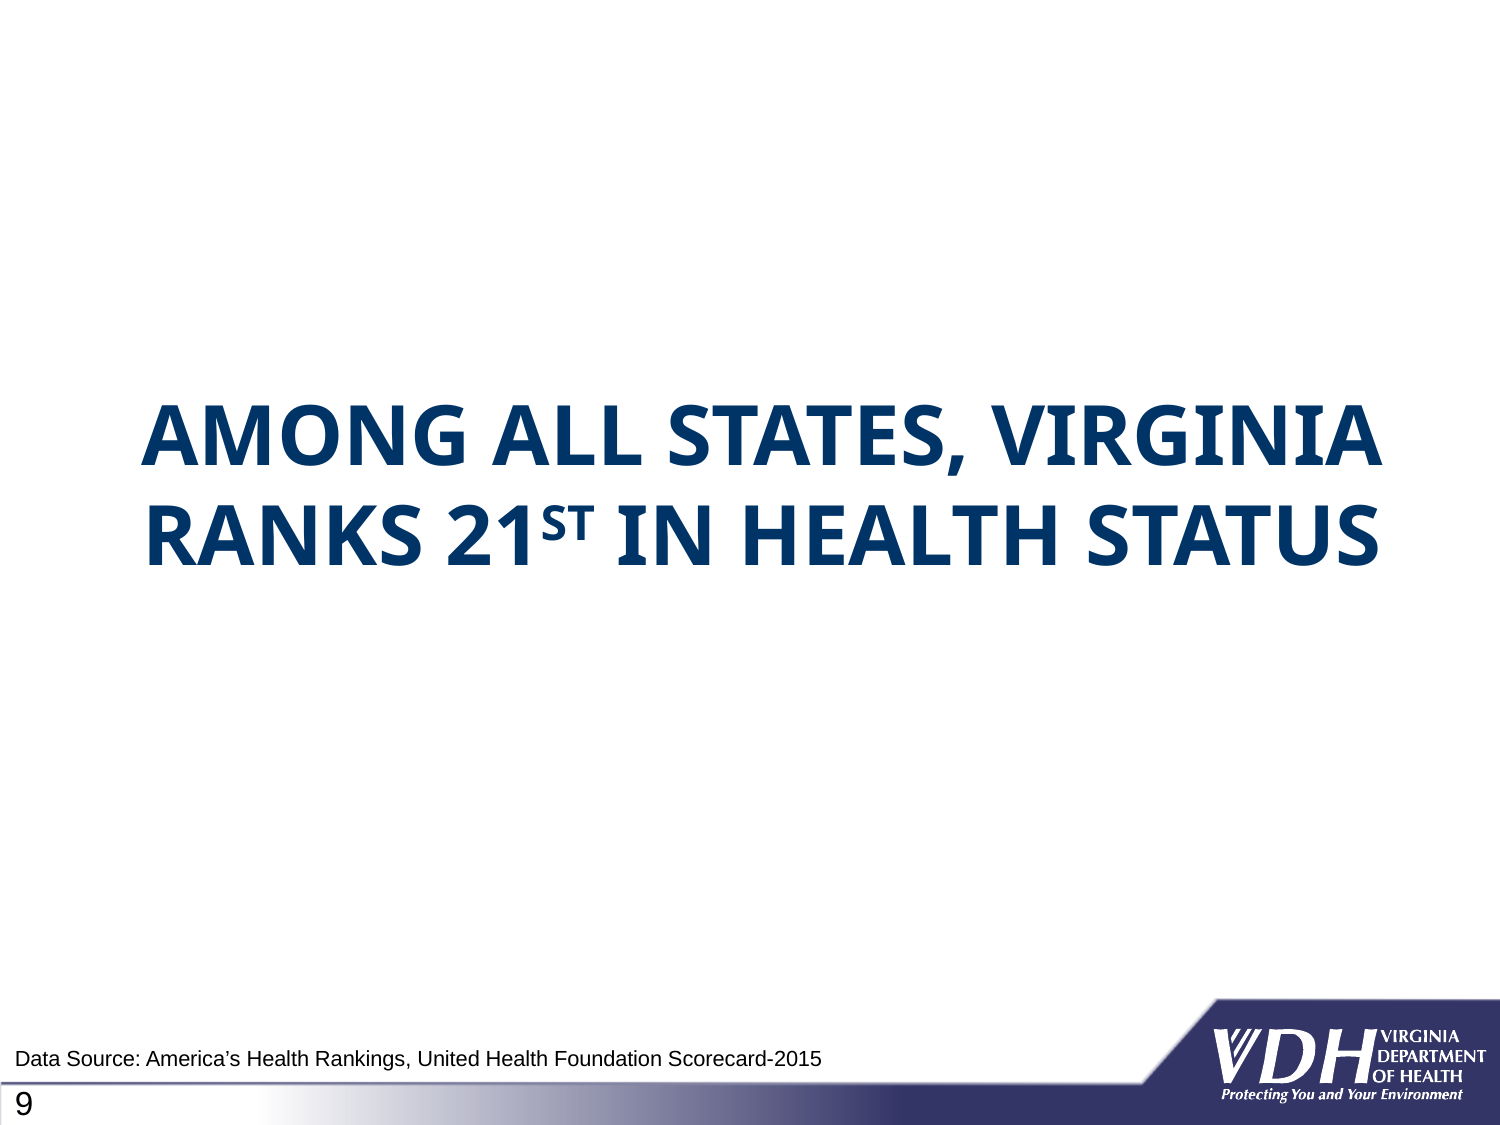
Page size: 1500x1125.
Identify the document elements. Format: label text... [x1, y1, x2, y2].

text_box Data Source: America’s Health Rankings, United Health Foundation Scorecard-2015 [0, 1037, 1100, 1079]
title AMONG ALL STATES, Virginia RaNKS 21ST IN HEALTH STATUS [125, 375, 1400, 599]
text_box 9 [0, 1074, 333, 1125]
